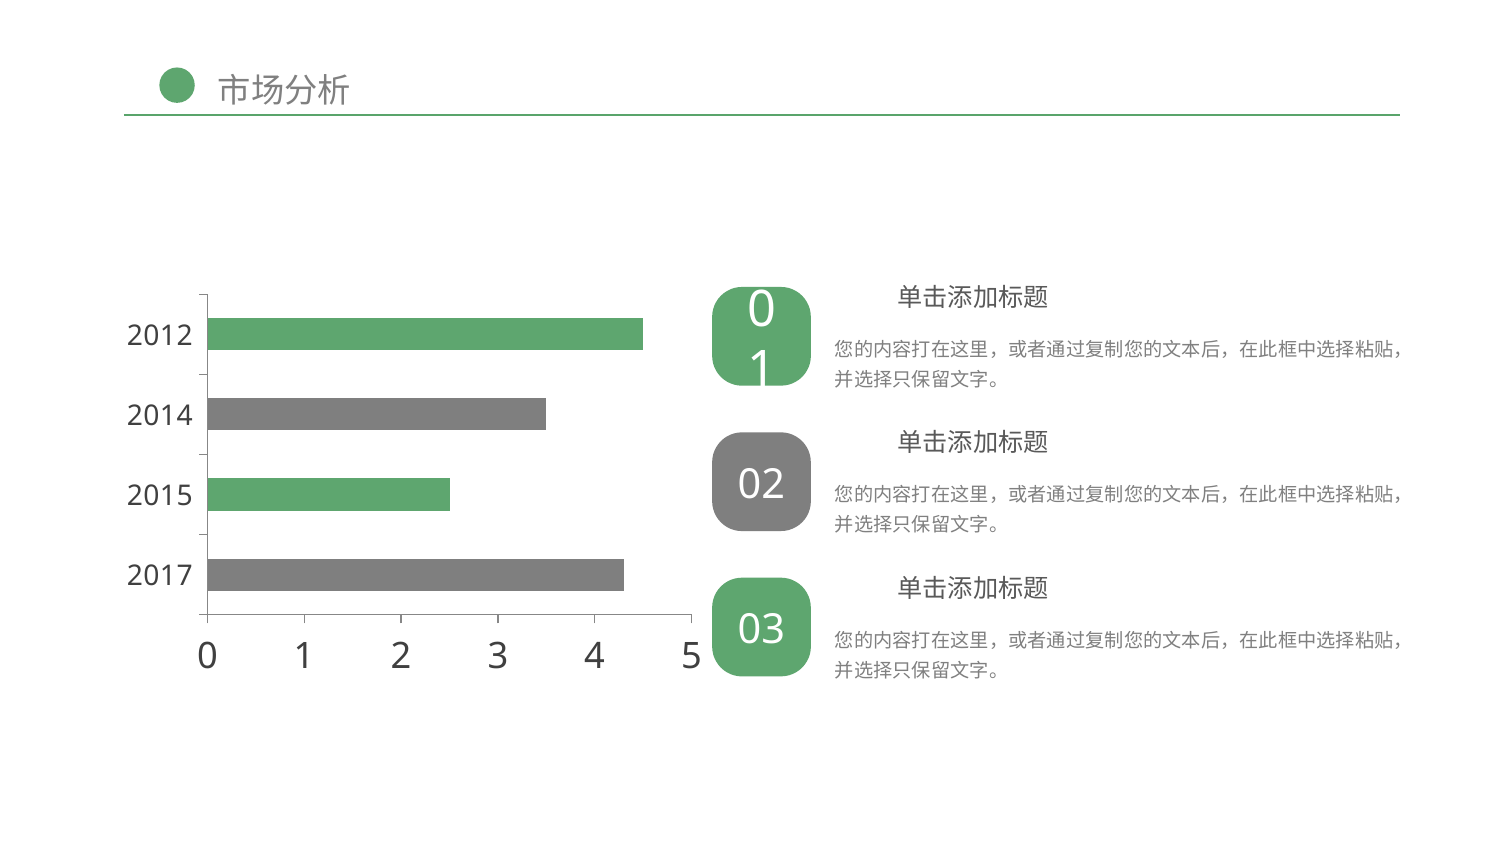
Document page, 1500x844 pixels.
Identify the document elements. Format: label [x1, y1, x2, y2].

text_box [711, 570, 1419, 690]
text_box [711, 424, 1419, 545]
text_box [711, 279, 1419, 399]
chart [126, 279, 708, 680]
